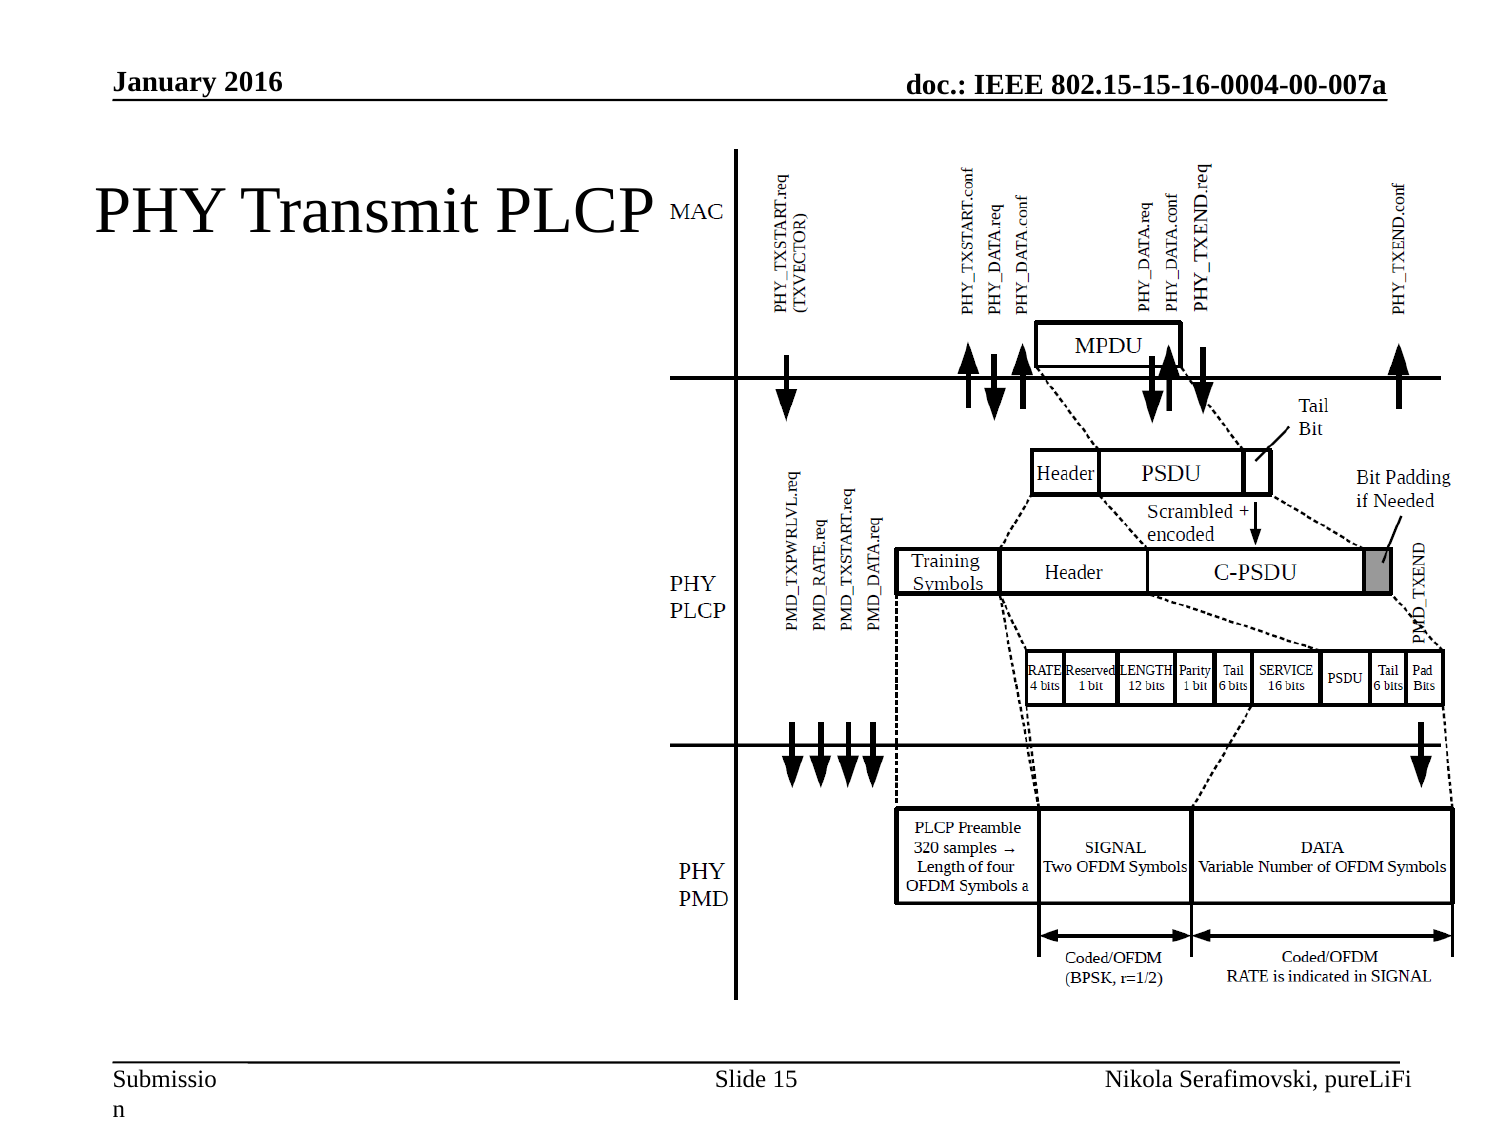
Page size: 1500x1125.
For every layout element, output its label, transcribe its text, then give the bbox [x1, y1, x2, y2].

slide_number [112, 62, 375, 98]
footer Nikola Serafimovski, pureLiFi [900, 1062, 1413, 1093]
title PHY Transmit PLCP [0, 118, 1013, 294]
picture [667, 148, 1465, 1000]
slide_number Slide 15 [712, 1062, 800, 1093]
